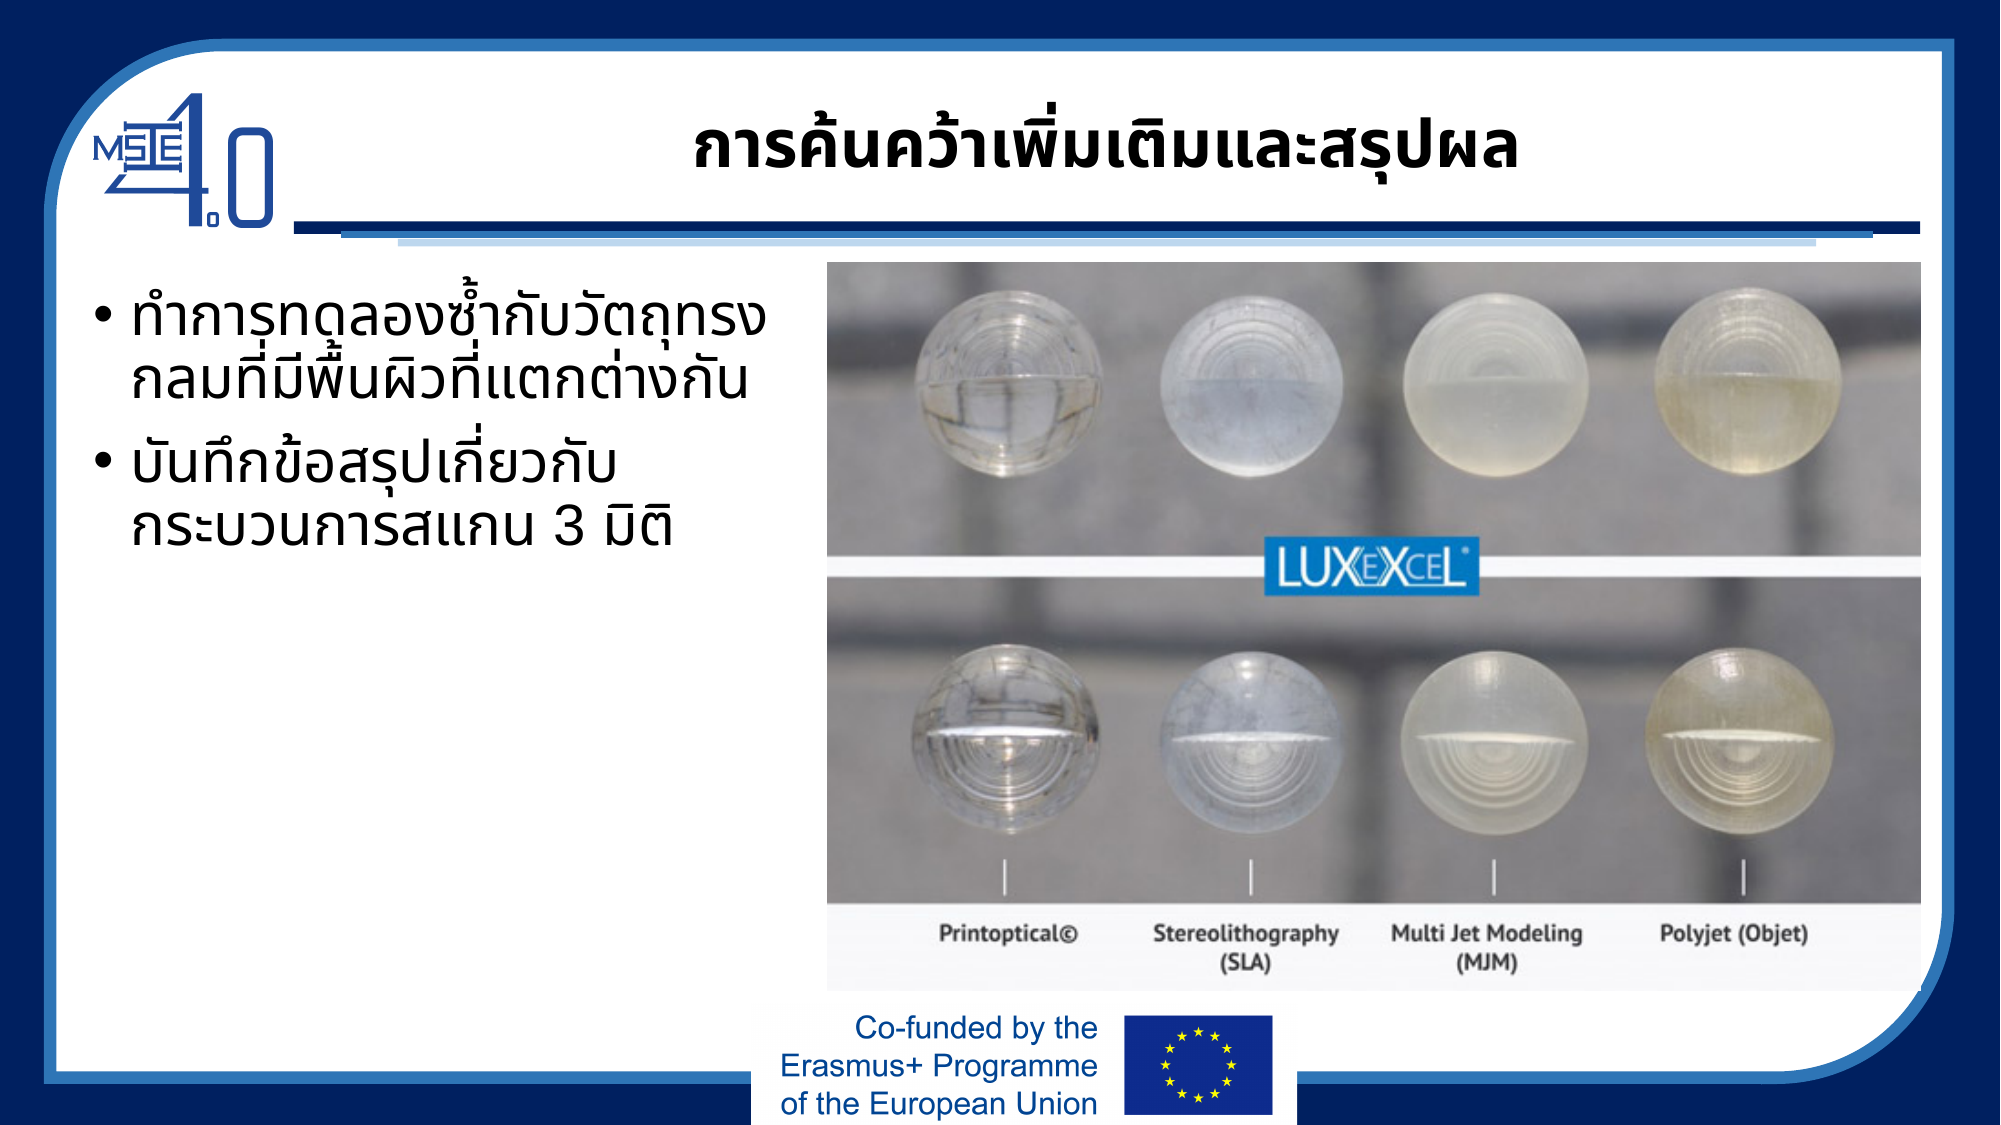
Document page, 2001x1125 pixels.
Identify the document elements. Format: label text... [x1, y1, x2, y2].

picture [827, 262, 1921, 991]
title การค้นคว้าเพิ่มเติมและสรุปผล [294, 73, 1921, 220]
list ทำการทดลองซ้ำกับวัตถุทรงกลมที่มีพื้นผิวที่แตกต่างกัน บันทึกข้อสรุปเกี่ยวกับกระบวนการสแกน 3 มิติ [78, 277, 827, 984]
picture [751, 1003, 1298, 1125]
